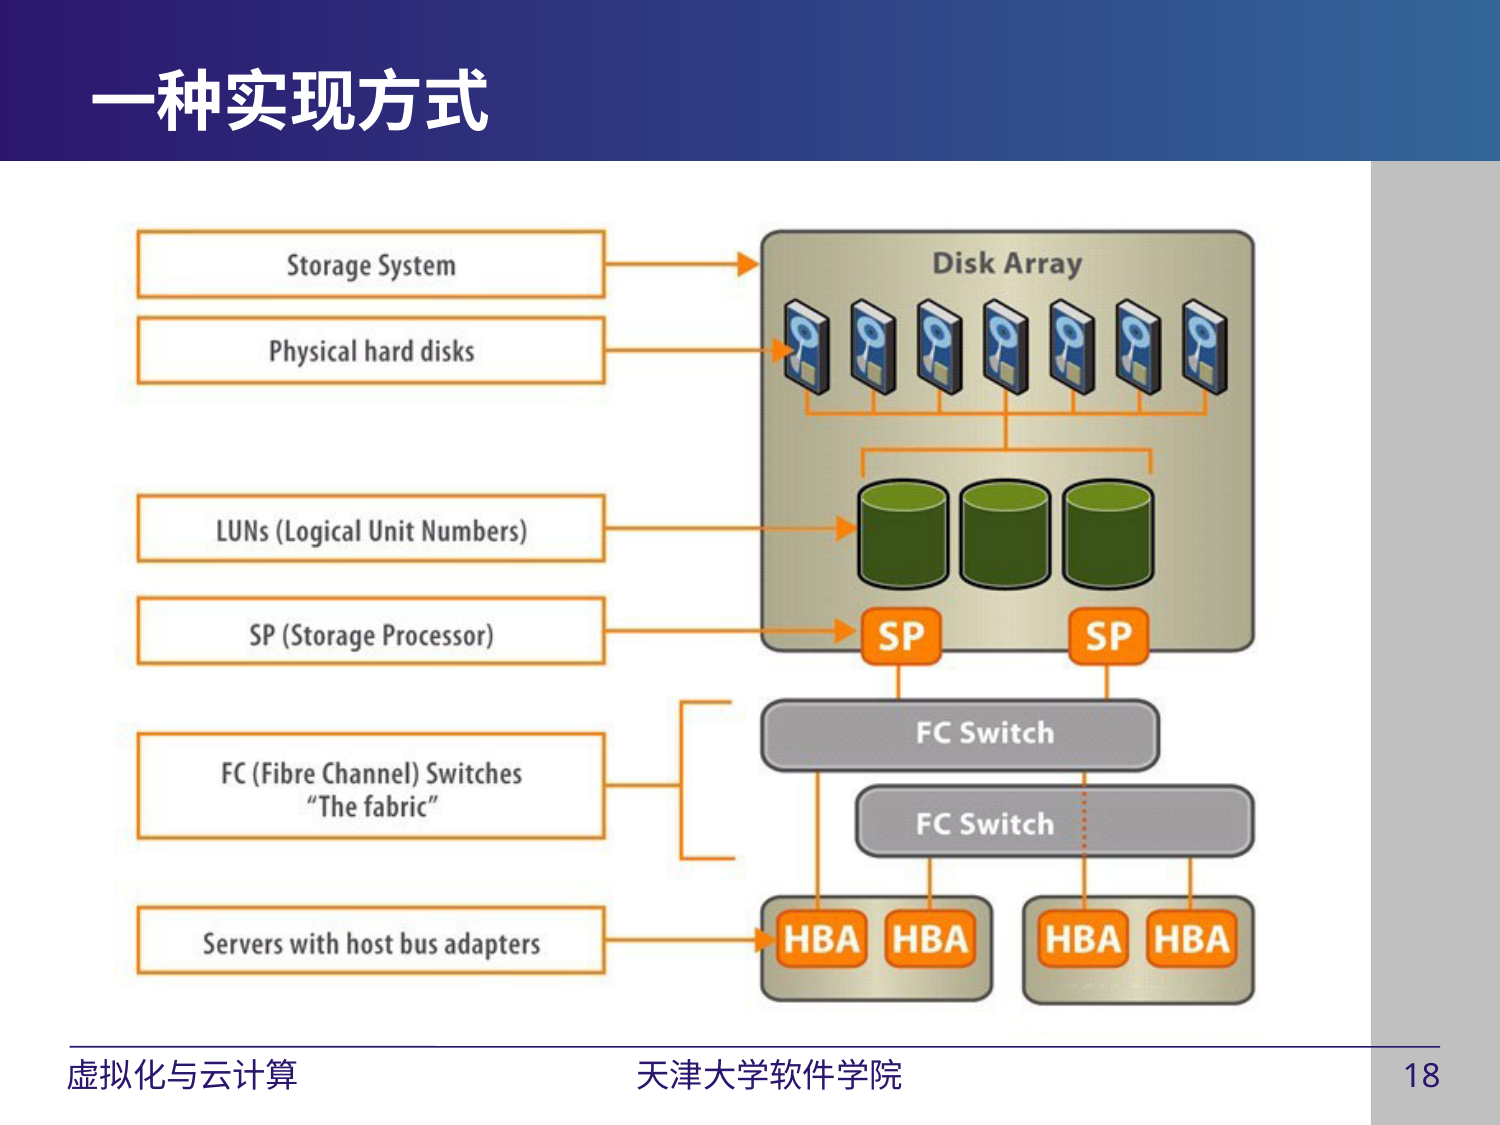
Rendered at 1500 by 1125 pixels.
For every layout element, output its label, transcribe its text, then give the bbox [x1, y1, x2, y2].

title 一种实现方式 [74, 52, 1088, 145]
picture [114, 222, 1290, 1039]
